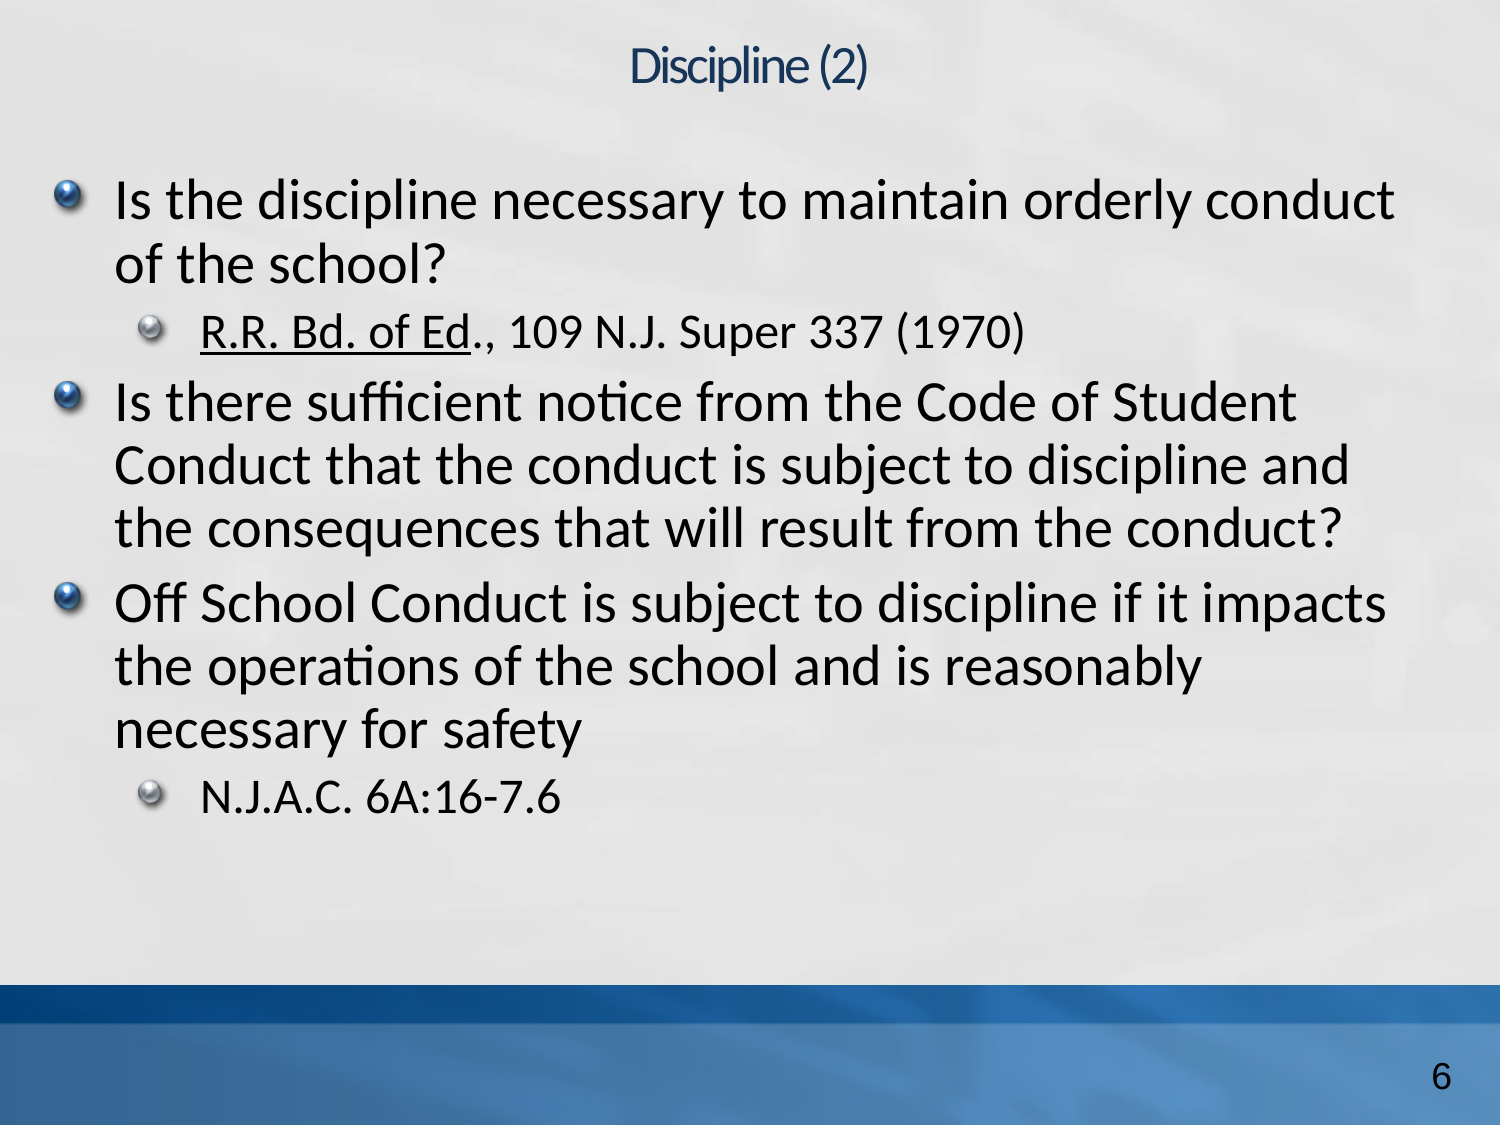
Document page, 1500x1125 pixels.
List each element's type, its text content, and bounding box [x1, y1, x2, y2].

text_box 6 [1416, 1044, 1468, 1104]
picture [0, 0, 1500, 1125]
list Is the discipline necessary to maintain orderly conduct of the school? R.R. Bd. of Ed., 109 N.J. Super 337 (1970) Is there sufficient notice from the Code of Student Conduct that the conduct is subject to discipline and the consequences that will result from the conduct? Off School Conduct is subject to discipline if it impacts the operations of the school and is reasonably necessary for safety N.J.A.C. 6A:16-7.6 [49, 169, 1426, 1007]
title Discipline (2) [62, 37, 1438, 163]
